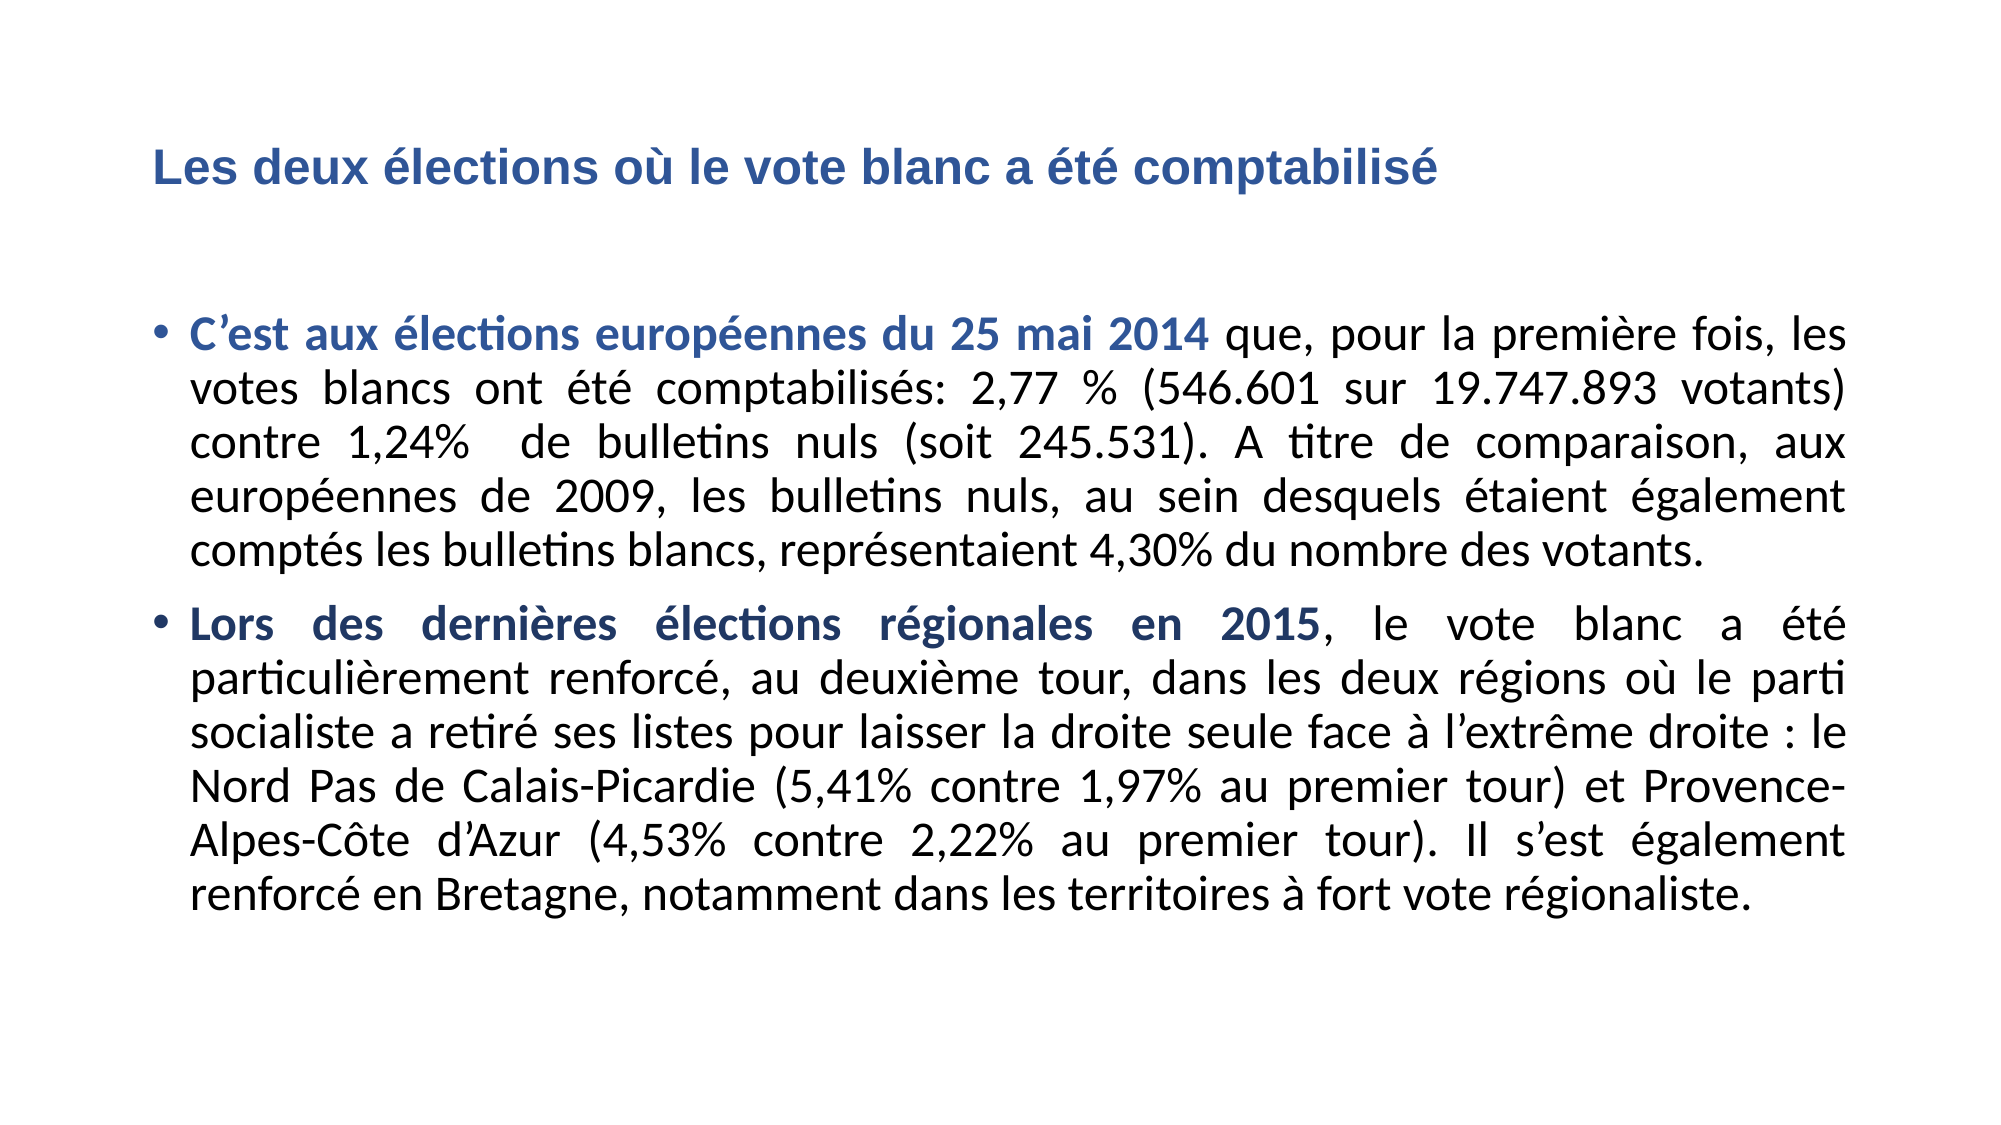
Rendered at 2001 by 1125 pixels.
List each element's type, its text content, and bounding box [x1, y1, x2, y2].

title Les deux élections où le vote blanc a été comptabilisé [137, 59, 1863, 278]
list C’est aux élections européennes du 25 mai 2014 que, pour la première fois, les votes blancs ont été comptabilisés: 2,77 % (546.601 sur 19.747.893 votants) contre 1,24% de bulletins nuls (soit 245.531). A titre de comparaison, aux européennes de 2009, les bulletins nuls, au sein desquels étaient également comptés les bulletins blancs, représentaient 4,30% du nombre des votants. Lors des dernières élections régionales en 2015, le vote blanc a été particulièrement renforcé, au deuxième tour, dans les deux régions où le parti socialiste a retiré ses listes pour laisser la droite seule face à l’extrême droite : le Nord Pas de Calais-Picardie (5,41% contre 1,97% au premier tour) et Provence-Alpes-Côte d’Azur (4,53% contre 2,22% au premier tour). Il s’est également renforcé en Bretagne, notamment dans les territoires à fort vote régionaliste. [137, 299, 1863, 1014]
